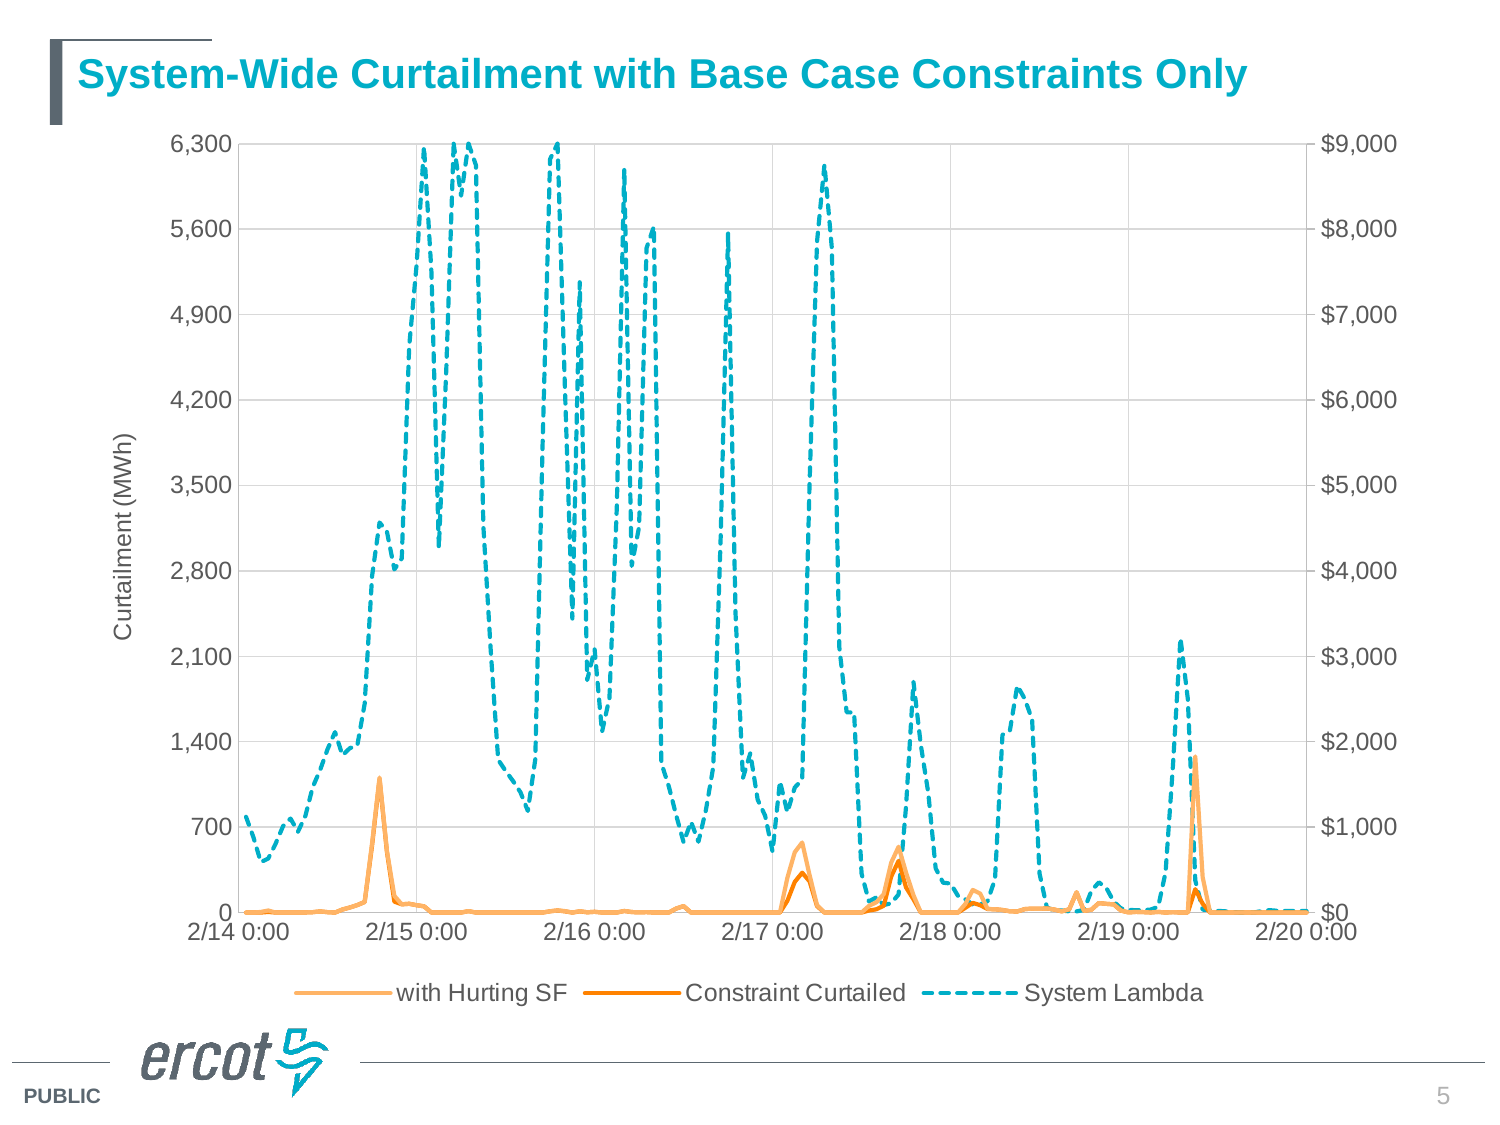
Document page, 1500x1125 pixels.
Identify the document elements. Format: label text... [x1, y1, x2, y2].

title System-Wide Curtailment with Base Case Constraints Only [62, 39, 1450, 125]
picture [137, 1024, 332, 1100]
slide_number 5 [1400, 1076, 1488, 1113]
chart [74, 112, 1426, 1013]
